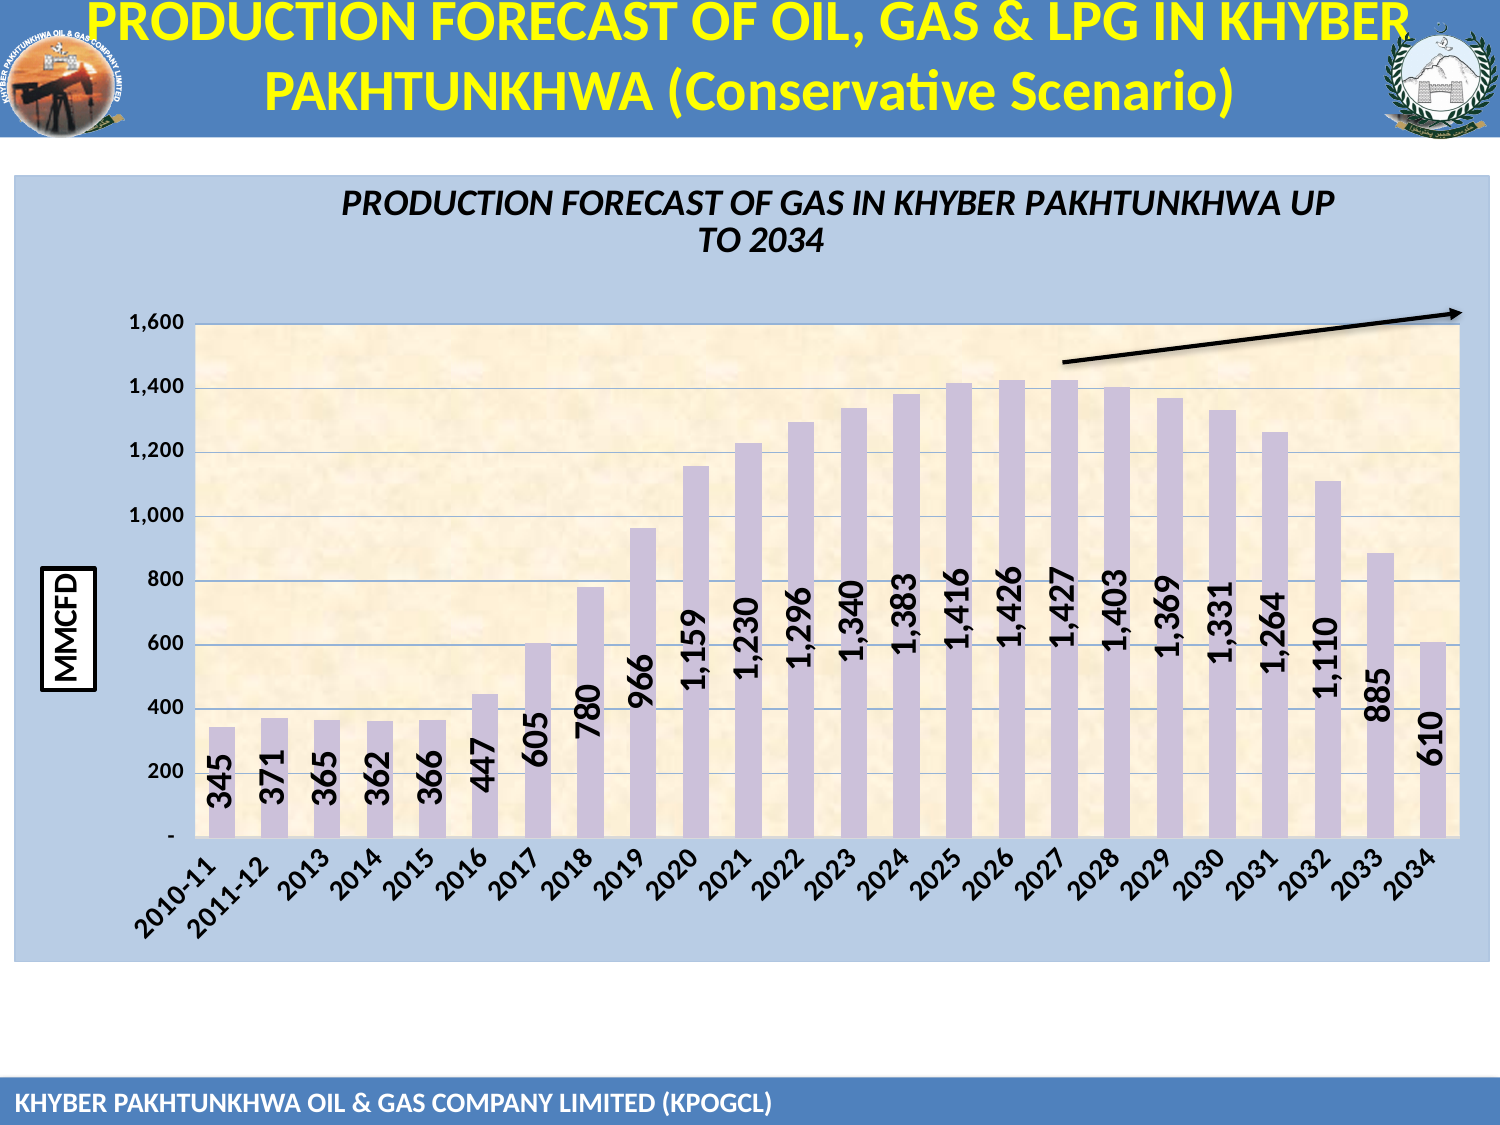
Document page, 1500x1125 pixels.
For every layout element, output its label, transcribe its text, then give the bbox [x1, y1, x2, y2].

picture [0, 30, 140, 145]
picture [1355, 20, 1500, 141]
text_box KHYBER PAKHTUNKHWA OIL & GAS COMPANY LIMITED (KPOGCL) [0, 1075, 1500, 1125]
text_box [1062, 312, 1463, 363]
text_box PRODUCTION FORECAST OF OIL, GAS & LPG IN KHYBER PAKHTUNKHWA (Conservative Scenario) [0, 0, 1500, 116]
chart [14, 174, 1490, 963]
